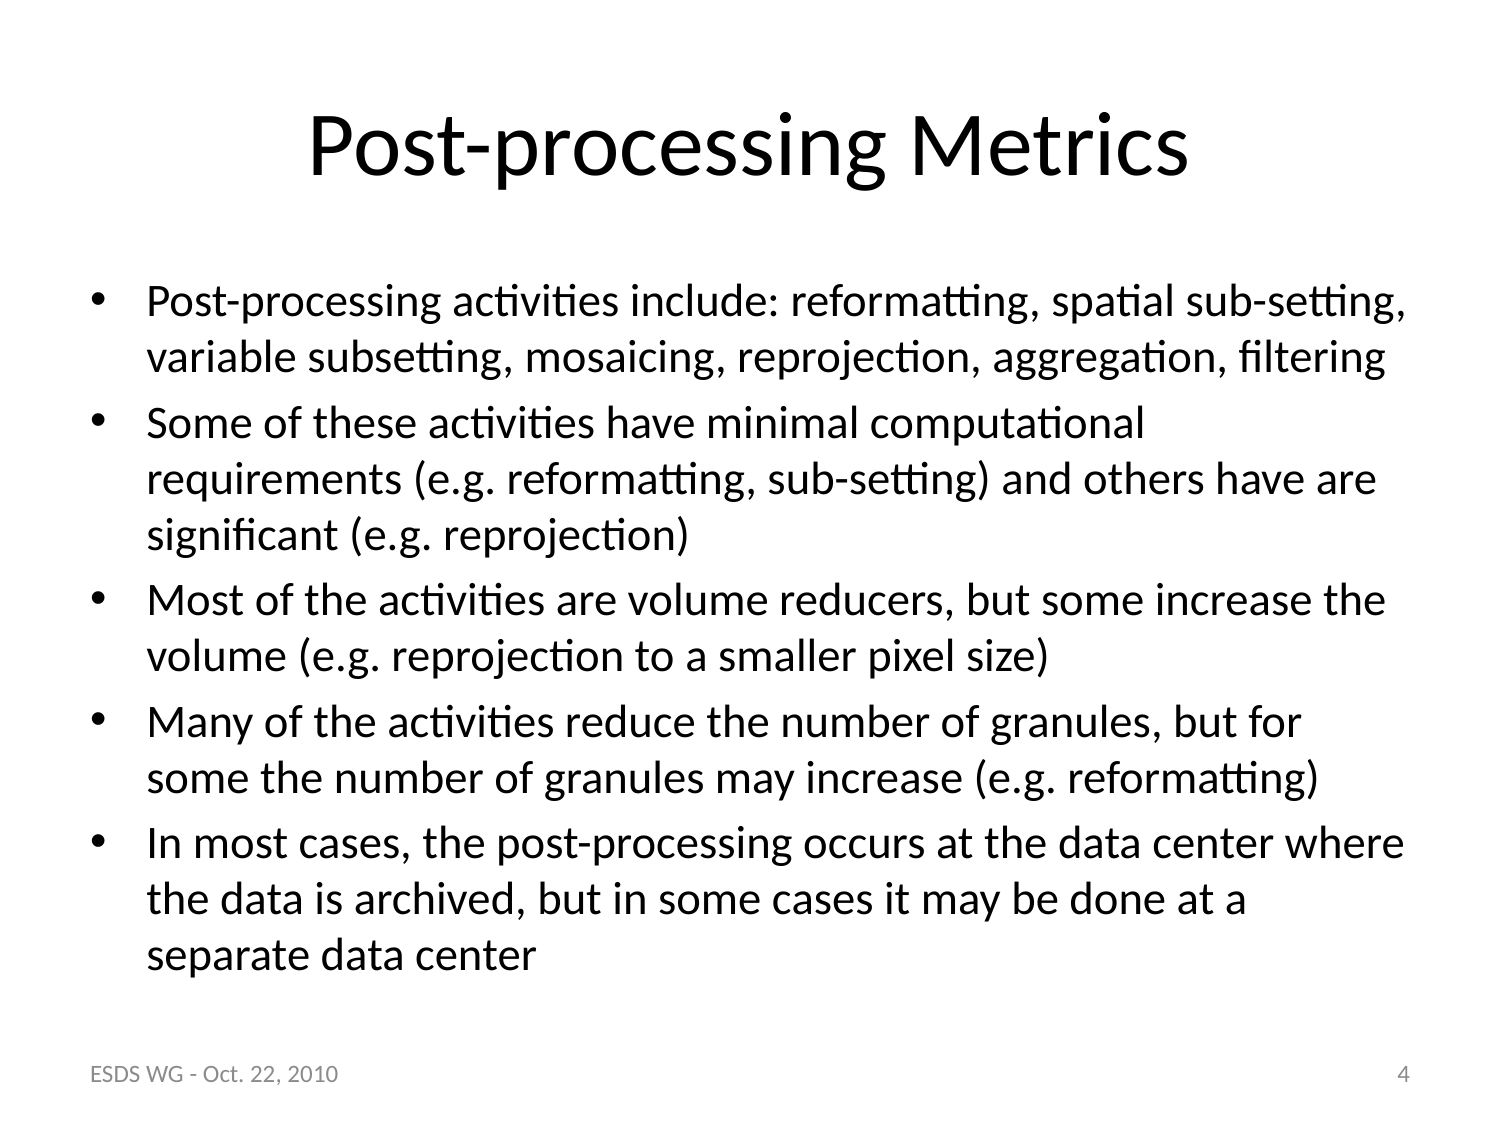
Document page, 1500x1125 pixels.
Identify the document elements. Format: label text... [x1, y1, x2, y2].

title Post-processing Metrics [75, 45, 1425, 233]
list Post-processing activities include: reformatting, spatial sub-setting, variable subsetting, mosaicing, reprojection, aggregation, filtering Some of these activities have minimal computational requirements (e.g. reformatting, sub-setting) and others have are significant (e.g. reprojection) Most of the activities are volume reducers, but some increase the volume (e.g. reprojection to a smaller pixel size) Many of the activities reduce the number of granules, but for some the number of granules may increase (e.g. reformatting) In most cases, the post-processing occurs at the data center where the data is archived, but in some cases it may be done at a separate data center [75, 262, 1425, 1005]
slide_number 4 [1074, 1042, 1425, 1103]
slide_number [75, 1042, 425, 1103]
